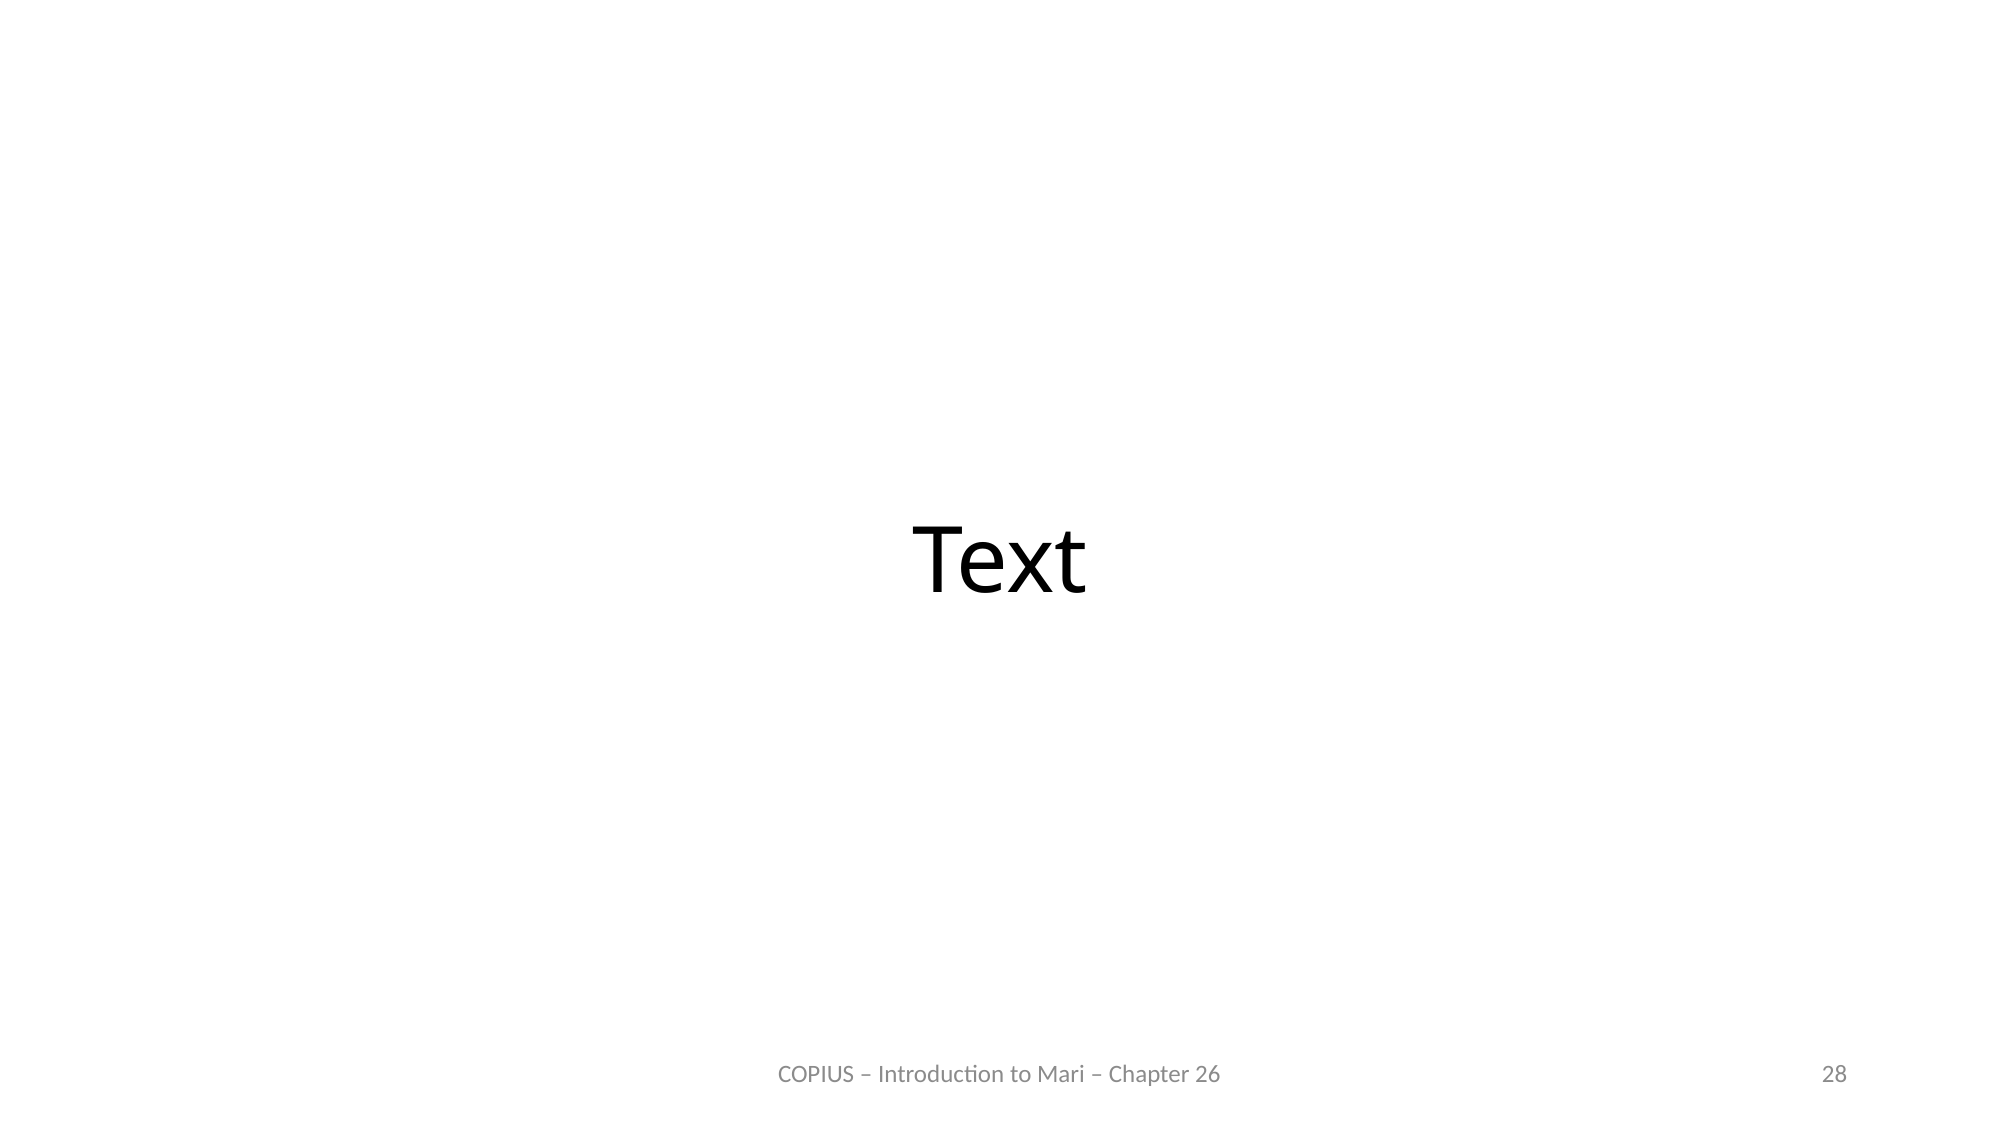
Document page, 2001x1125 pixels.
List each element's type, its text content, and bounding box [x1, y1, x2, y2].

slide_number 28 [1412, 1042, 1863, 1103]
title Text [137, 453, 1863, 672]
footer COPIUS – Introduction to Mari – Chapter 26 [662, 1042, 1338, 1103]
